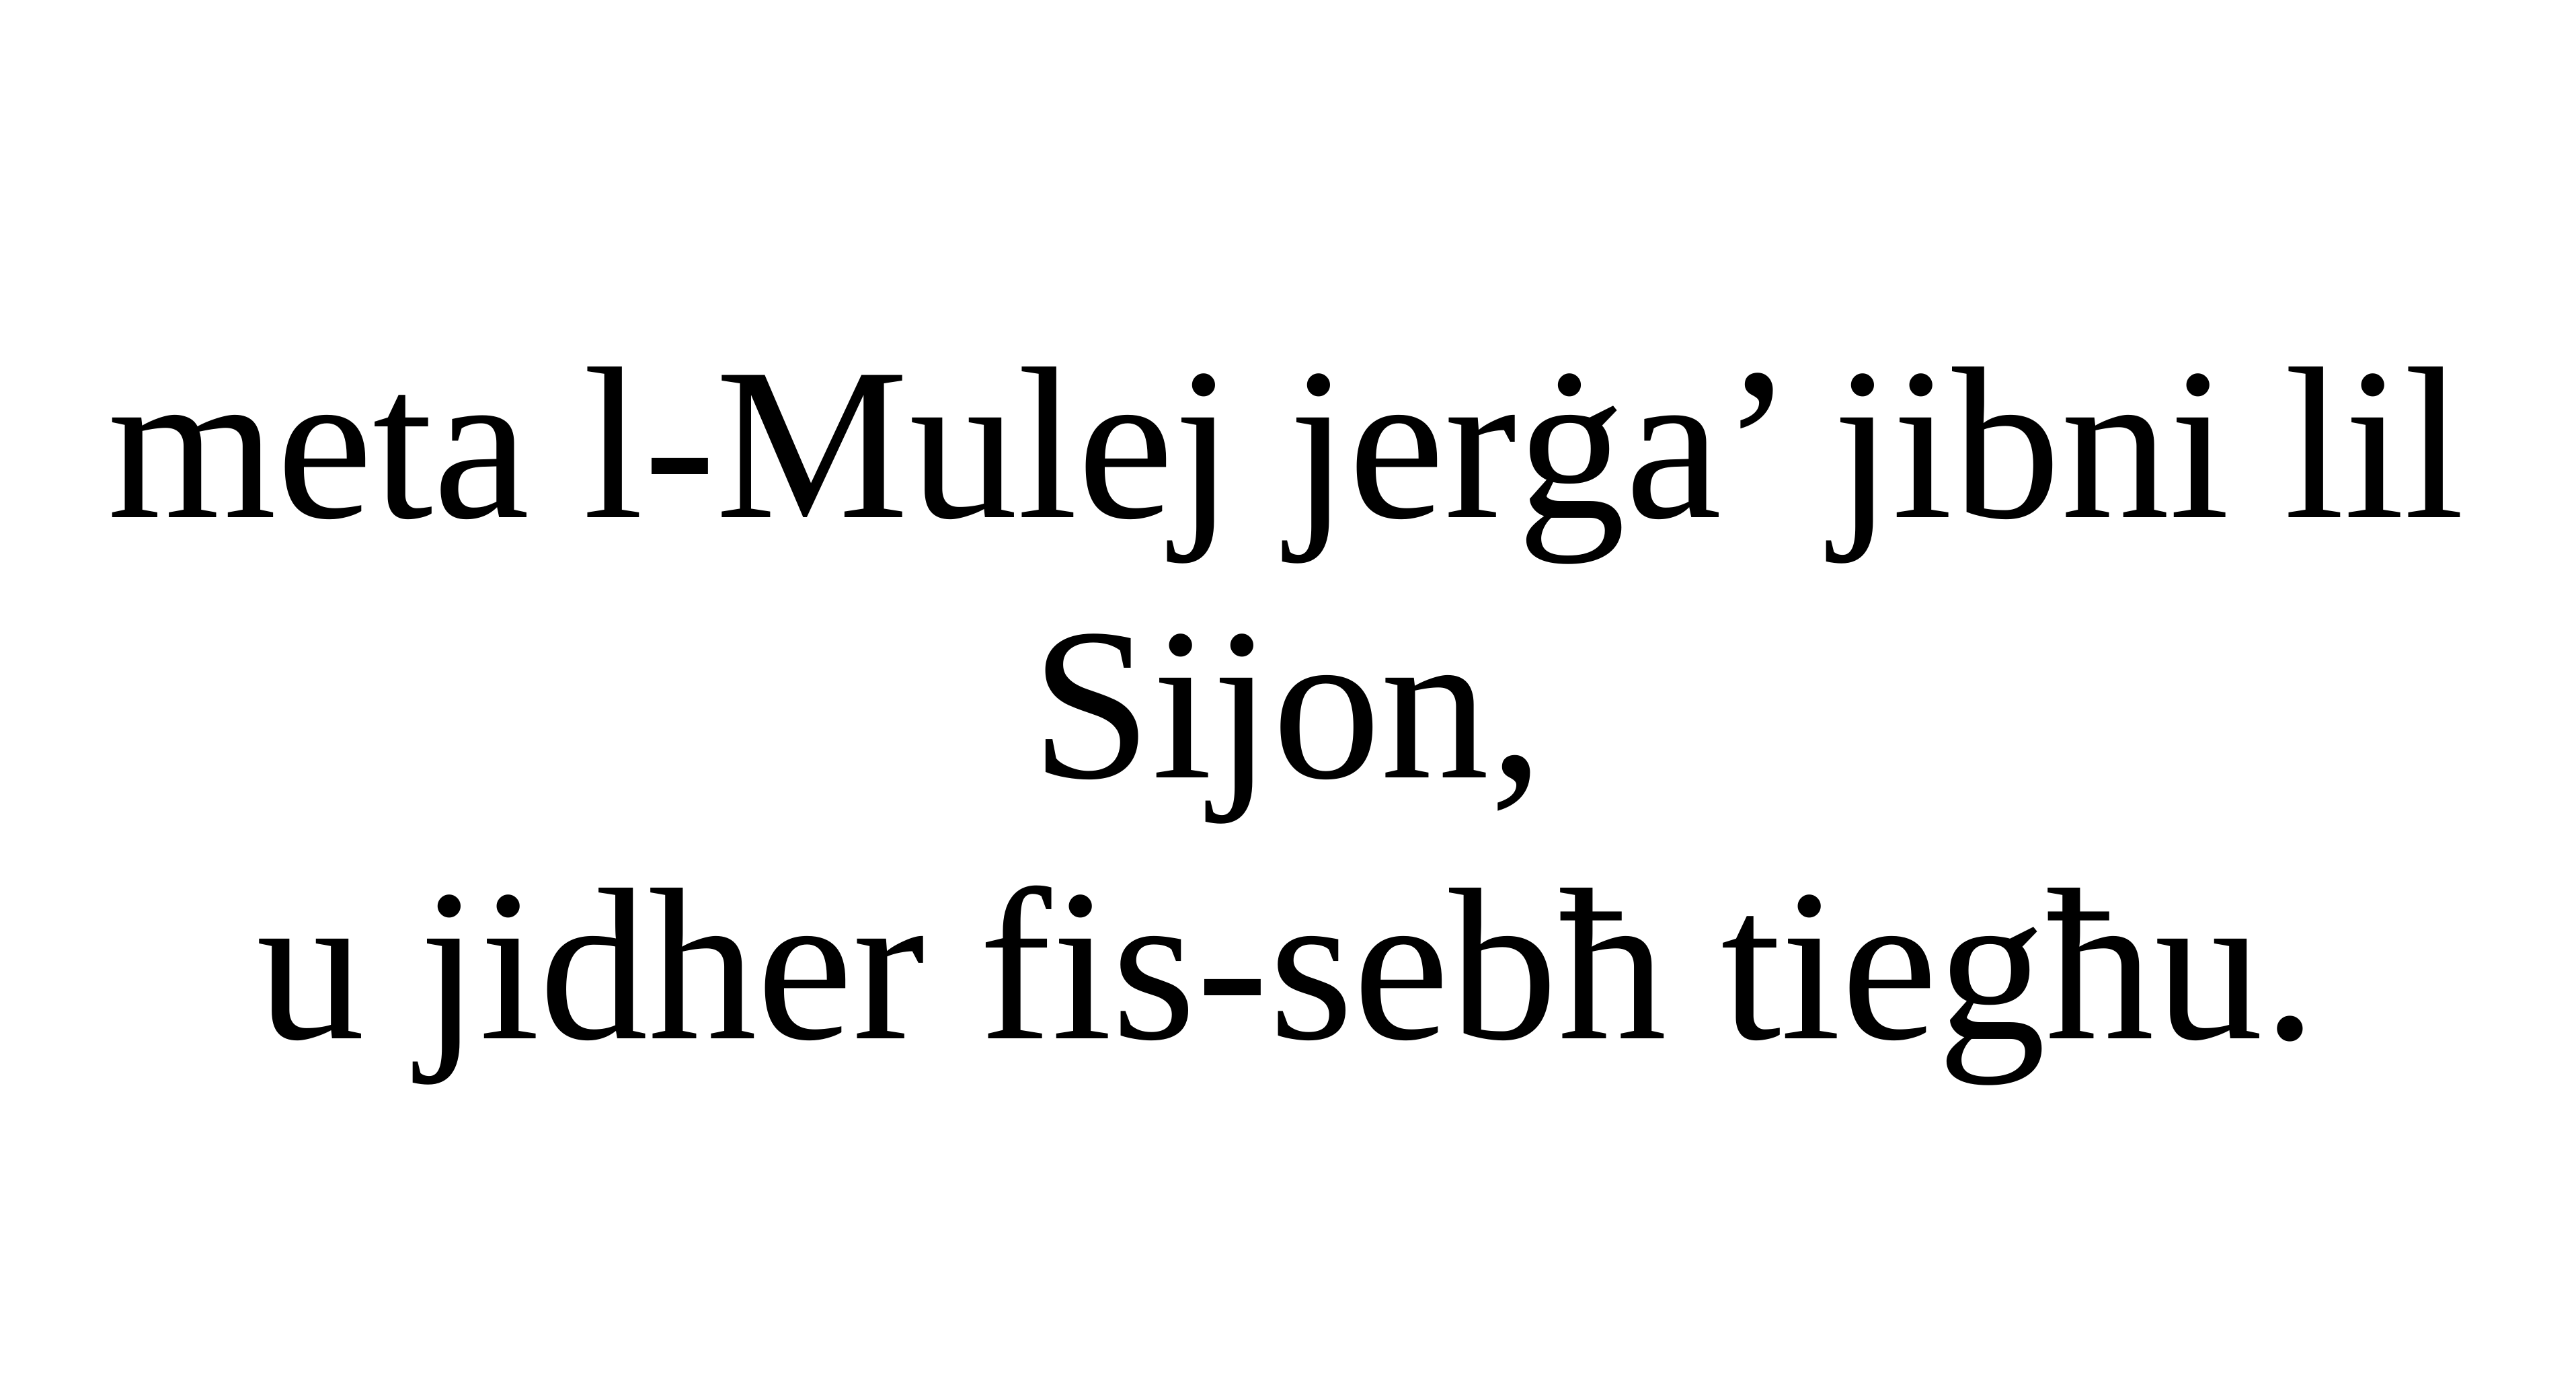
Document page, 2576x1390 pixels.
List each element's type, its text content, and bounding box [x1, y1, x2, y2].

text_box meta l-Mulej jerġa’ jibni lil Sijon, u jidher fis-sebħ tiegħu. [39, 288, 2537, 1093]
